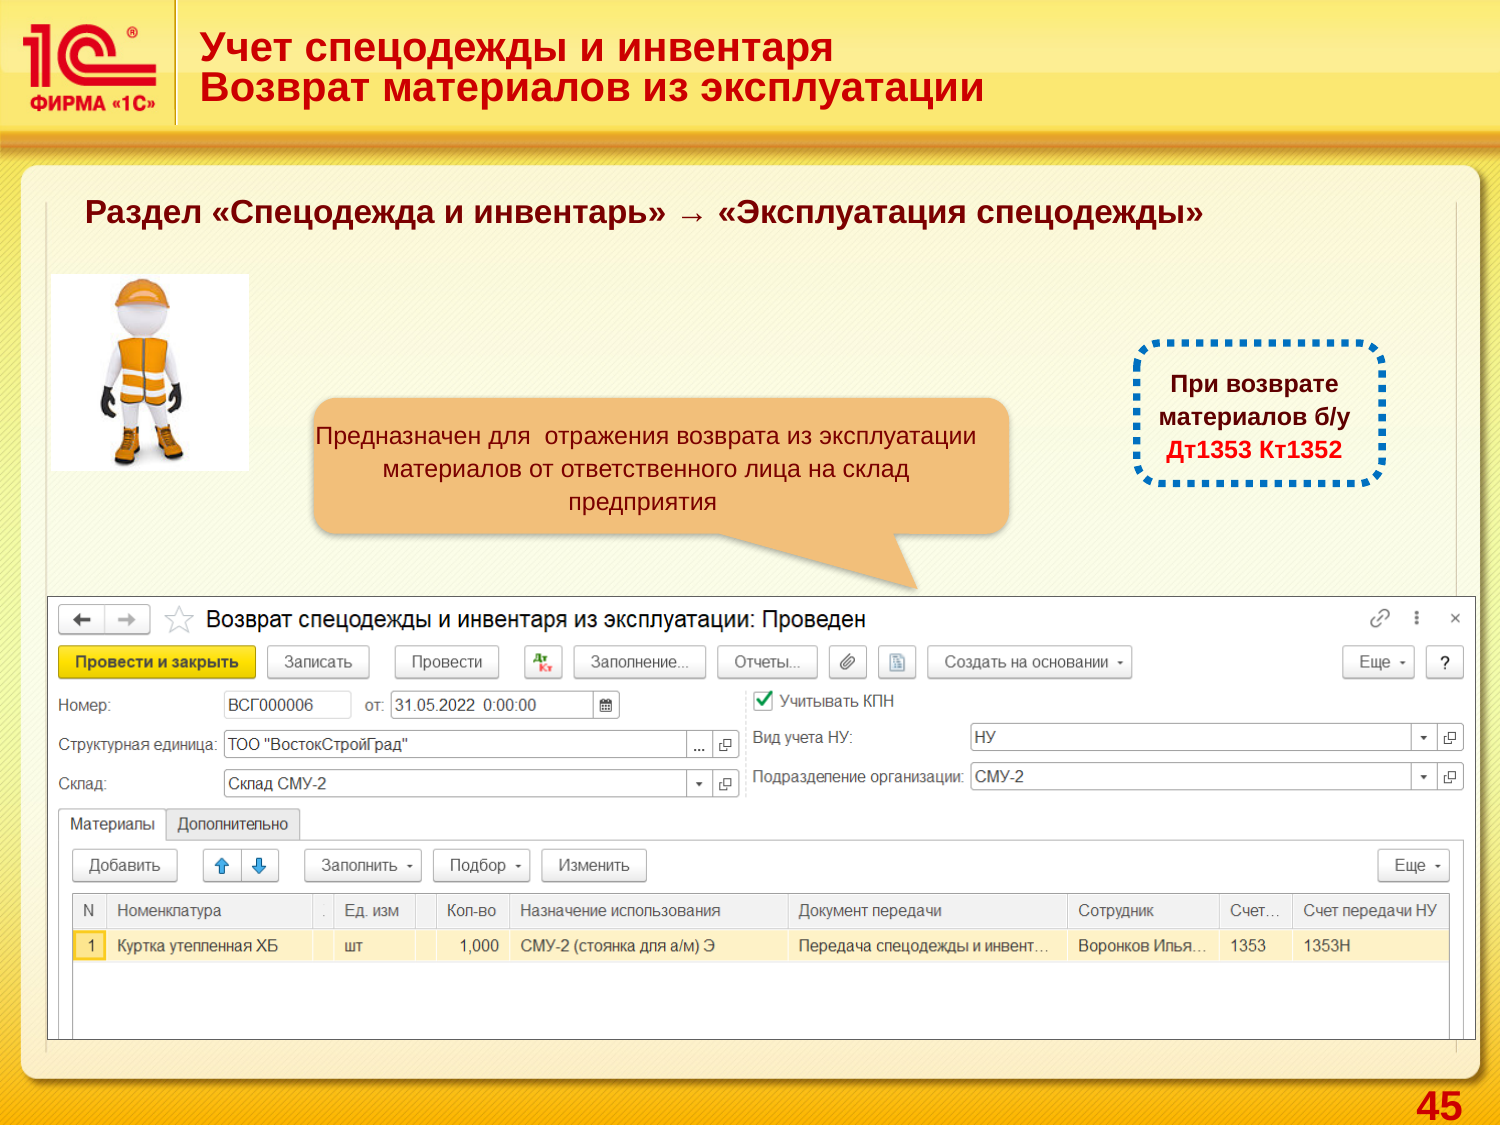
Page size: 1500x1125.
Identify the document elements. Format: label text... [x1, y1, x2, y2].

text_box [297, 397, 1010, 534]
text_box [1097, 342, 1412, 484]
text_box Раздел «Спецодежда и инвентарь» → «Эксплуатация спецодежды» [70, 179, 1453, 238]
picture [0, 0, 1500, 1125]
title Учет спецодежды и инвентаря Возврат материалов из эксплуатации [184, 2, 1477, 136]
